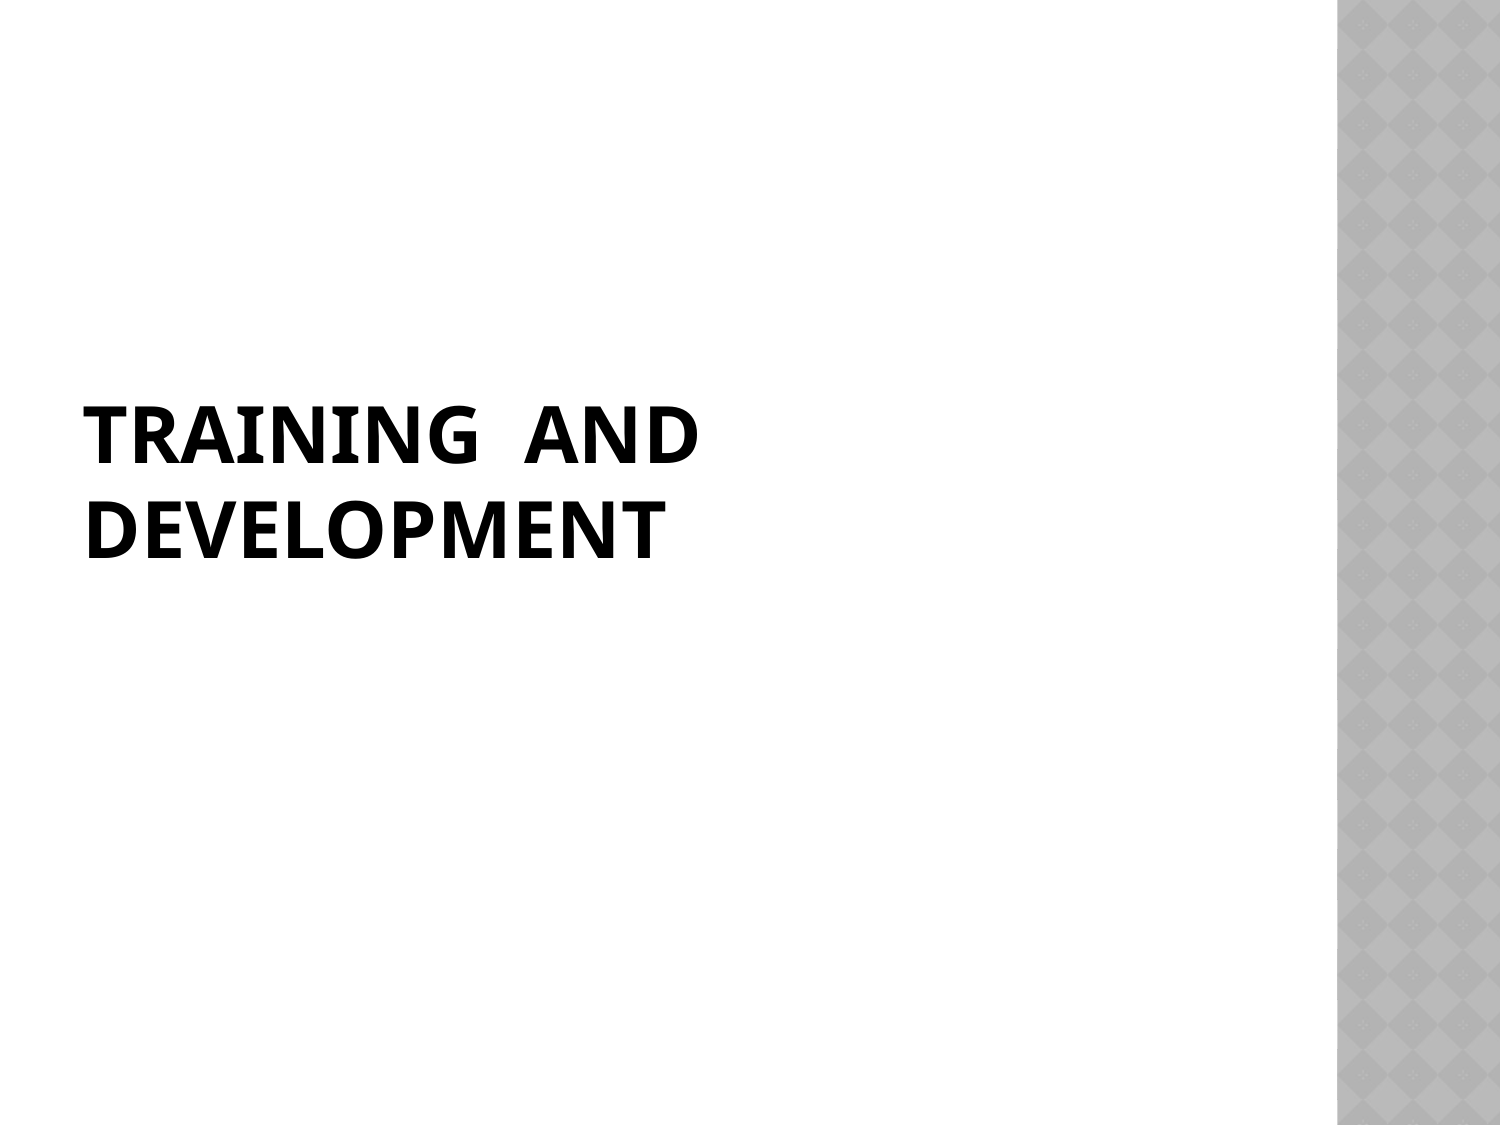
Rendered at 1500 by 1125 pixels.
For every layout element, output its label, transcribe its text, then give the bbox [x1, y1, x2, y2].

title TRAINING AND DEVELOPMENT [75, 373, 1263, 575]
